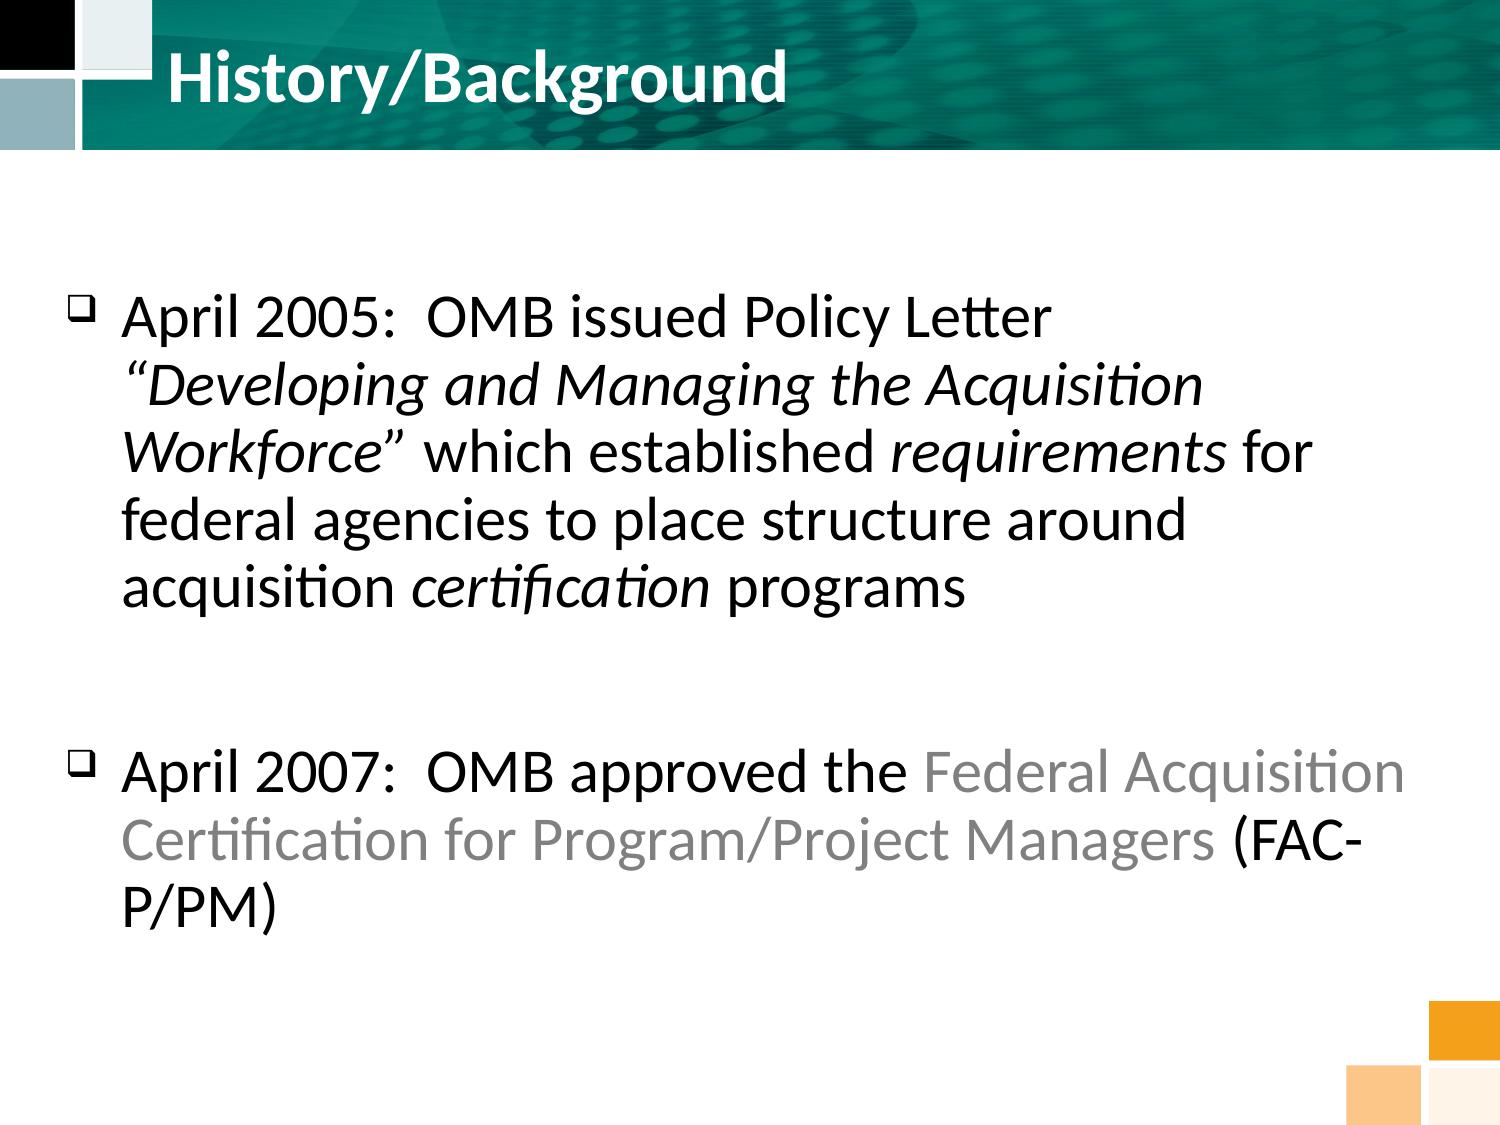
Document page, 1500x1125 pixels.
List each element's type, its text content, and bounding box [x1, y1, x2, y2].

list April 2005: OMB issued Policy Letter “Developing and Managing the Acquisition Workforce” which established requirements for federal agencies to place structure around acquisition certification programs April 2007: OMB approved the Federal Acquisition Certification for Program/Project Managers (FAC-P/PM) [50, 174, 1450, 1050]
title History/Background [152, 0, 1500, 150]
picture [83, 80, 152, 150]
